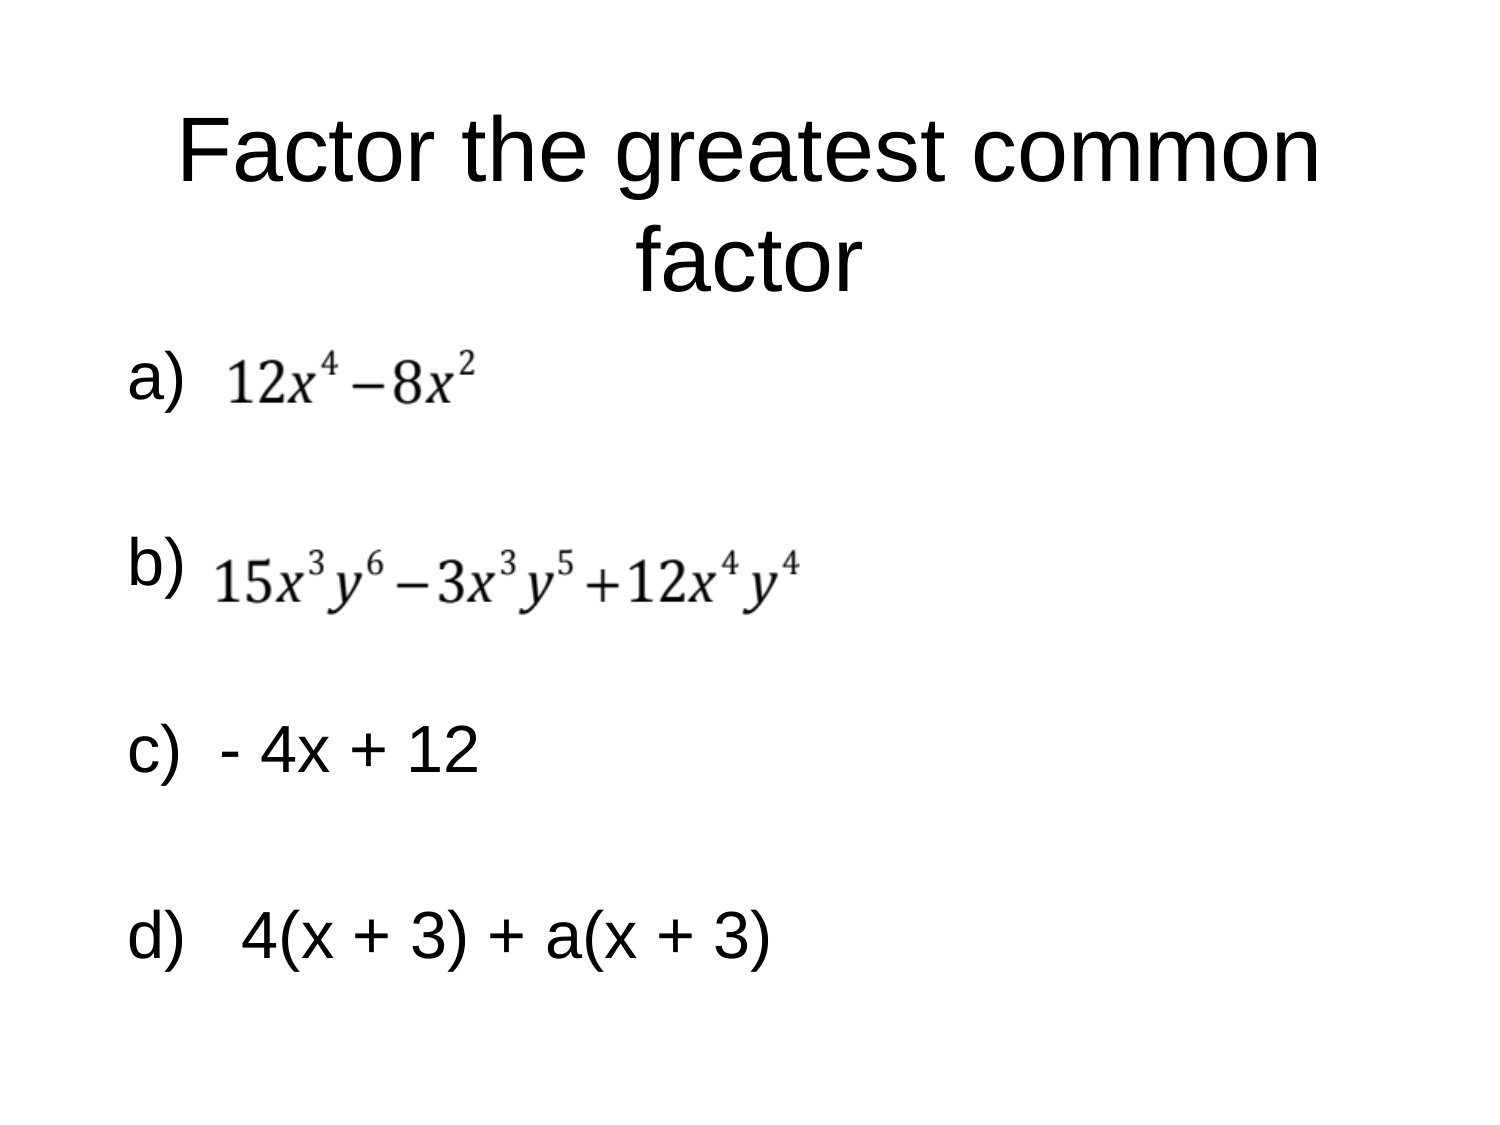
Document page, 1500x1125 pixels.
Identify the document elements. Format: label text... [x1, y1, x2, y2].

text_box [224, 337, 476, 405]
title Factor the greatest common factor [112, 99, 1388, 300]
list a) b) c) - 4x + 12 d) 4(x + 3) + a(x + 3) [112, 324, 1388, 1000]
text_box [212, 537, 803, 617]
